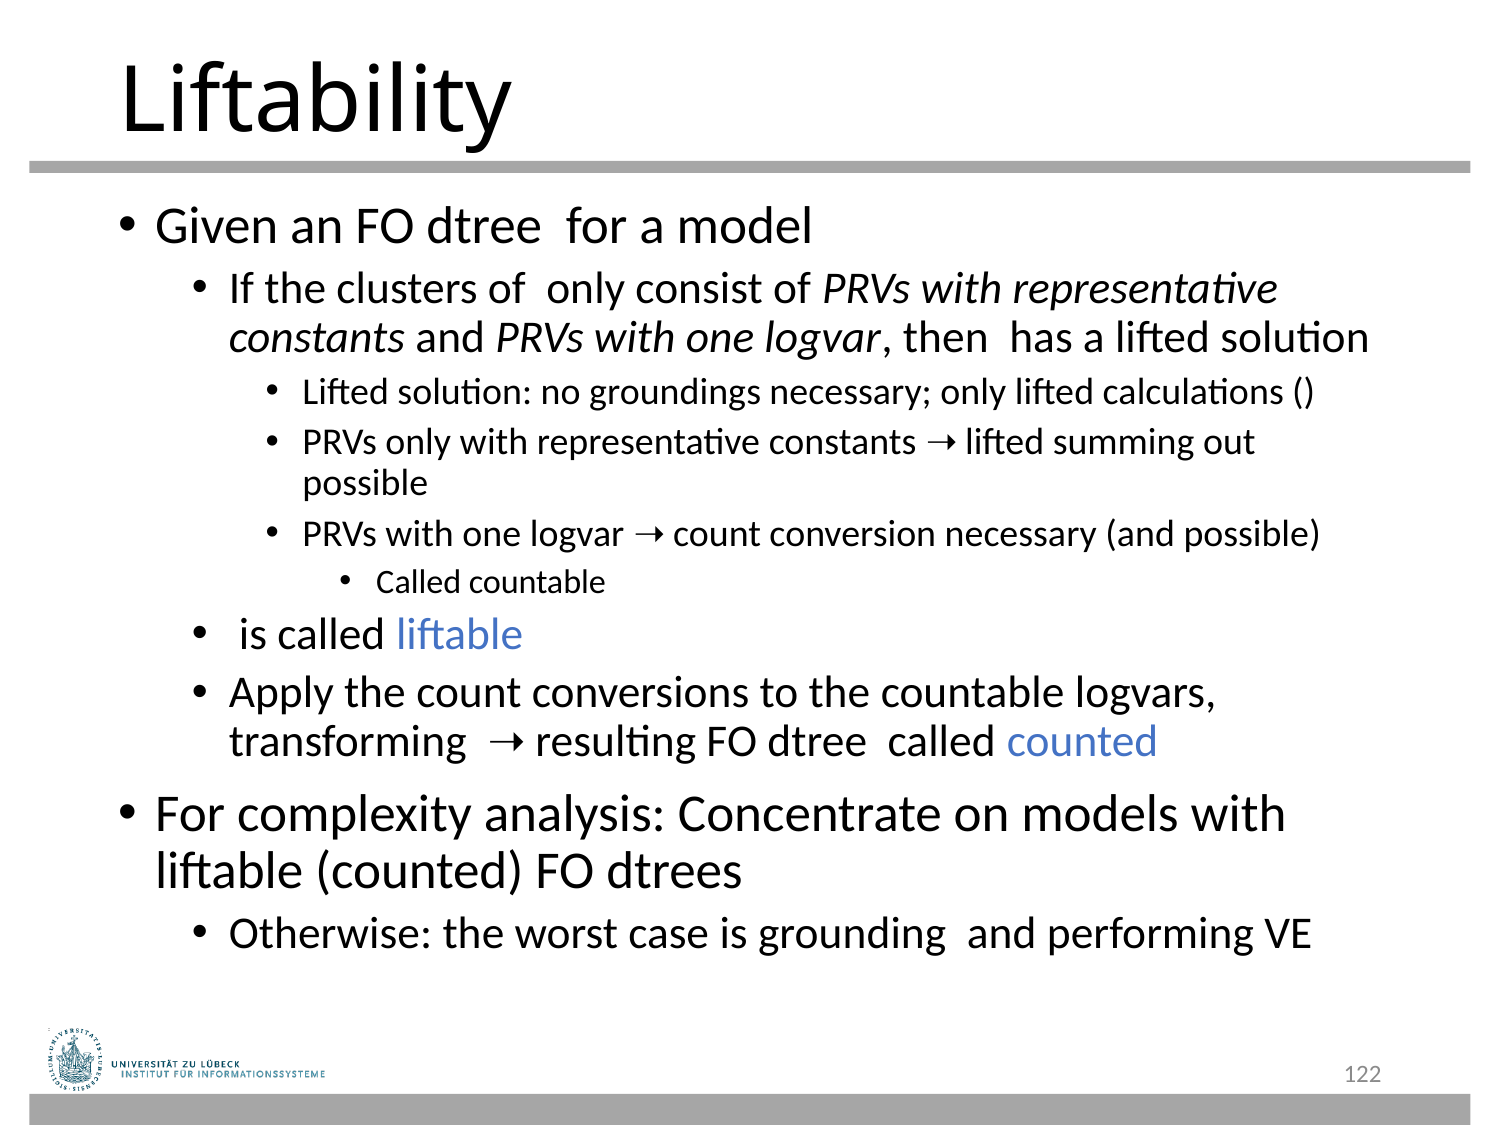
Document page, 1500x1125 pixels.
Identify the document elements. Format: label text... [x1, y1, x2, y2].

title Liftability [103, 42, 1397, 161]
slide_number 122 [1059, 1042, 1397, 1103]
